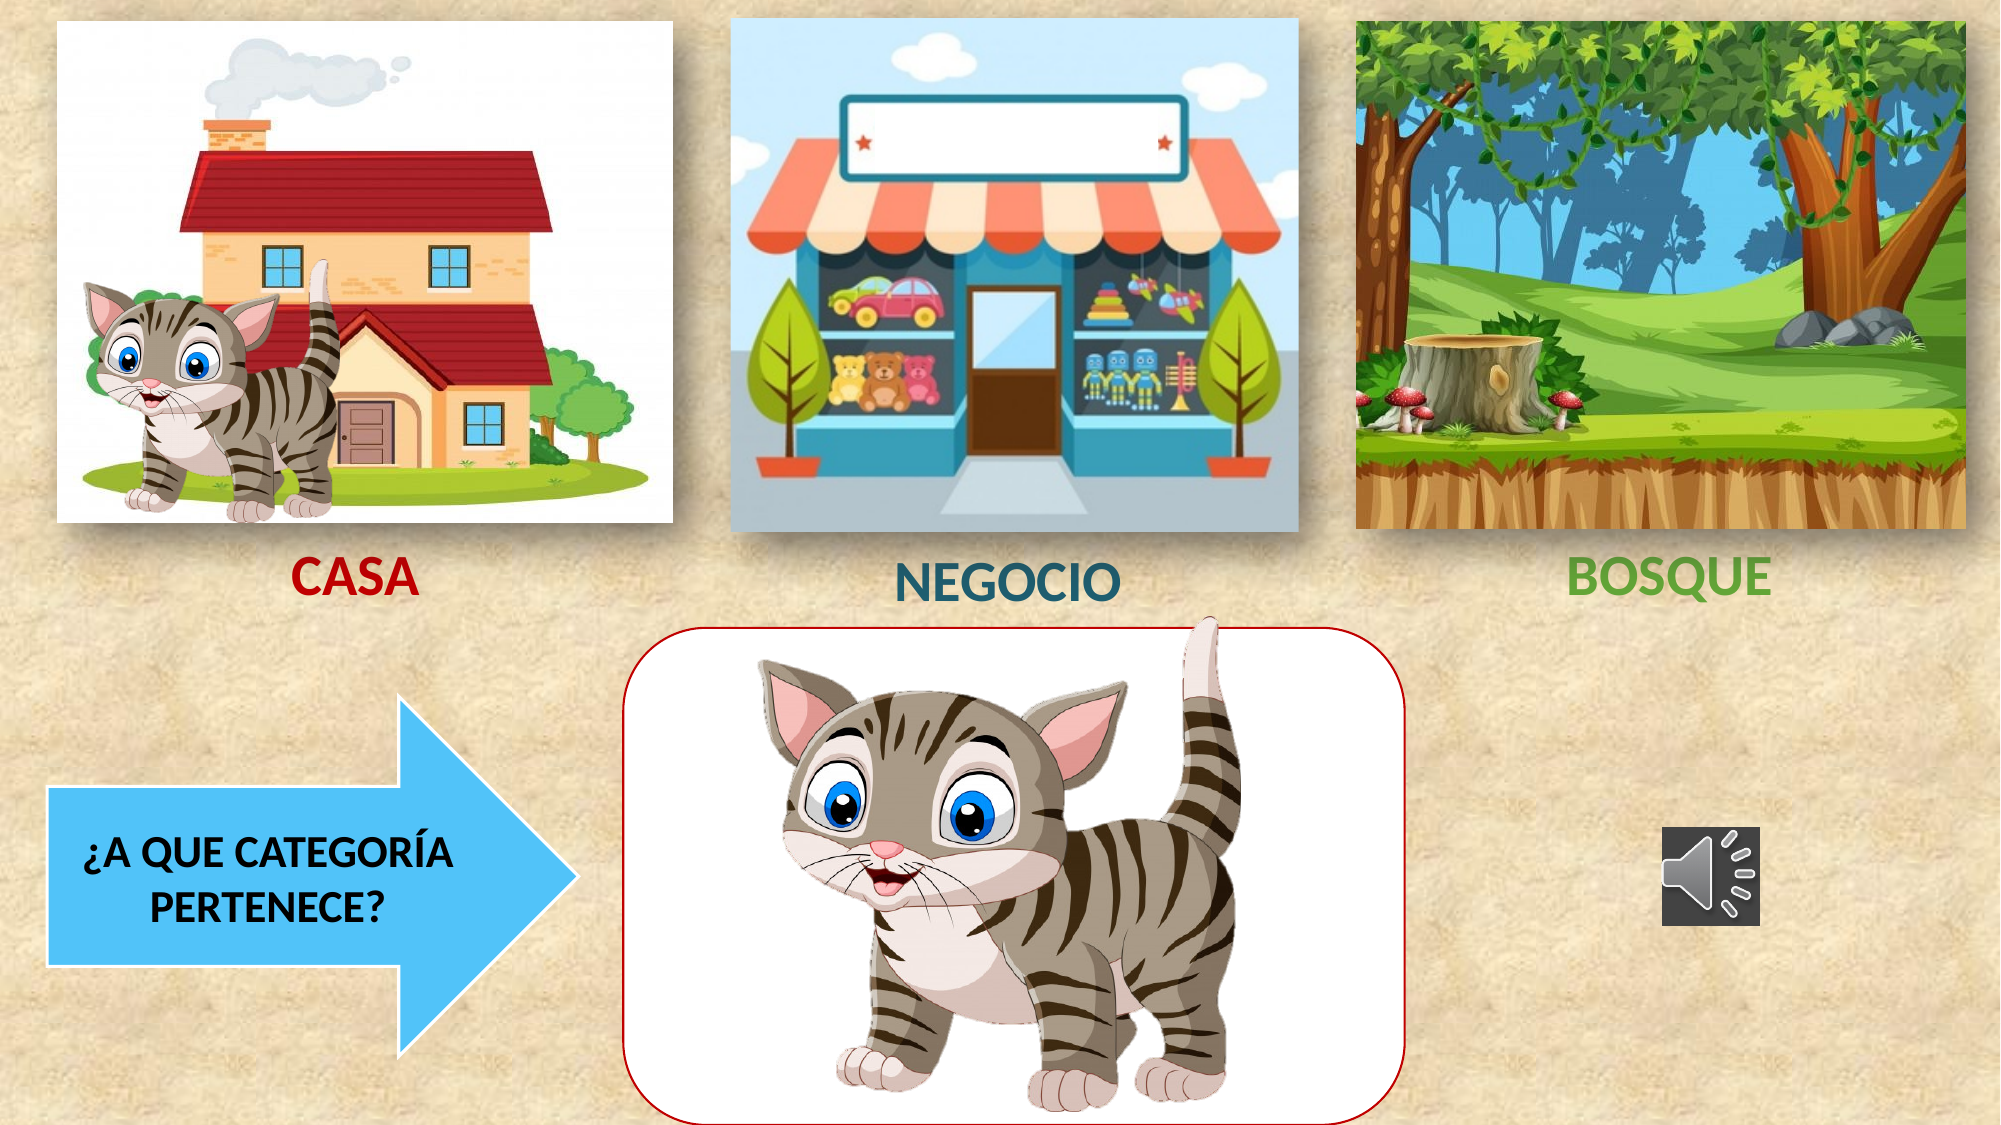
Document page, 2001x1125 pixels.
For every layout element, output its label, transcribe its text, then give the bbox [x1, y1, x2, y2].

text_box ¿A QUE CATEGORÍA PERTENECE? [45, 692, 582, 1061]
text_box NEGOCIO [875, 582, 1142, 616]
picture [0, 0, 2001, 1125]
text_box [622, 626, 1406, 1125]
text_box CASA [222, 572, 490, 617]
text_box BOSQUE [1536, 577, 1804, 617]
